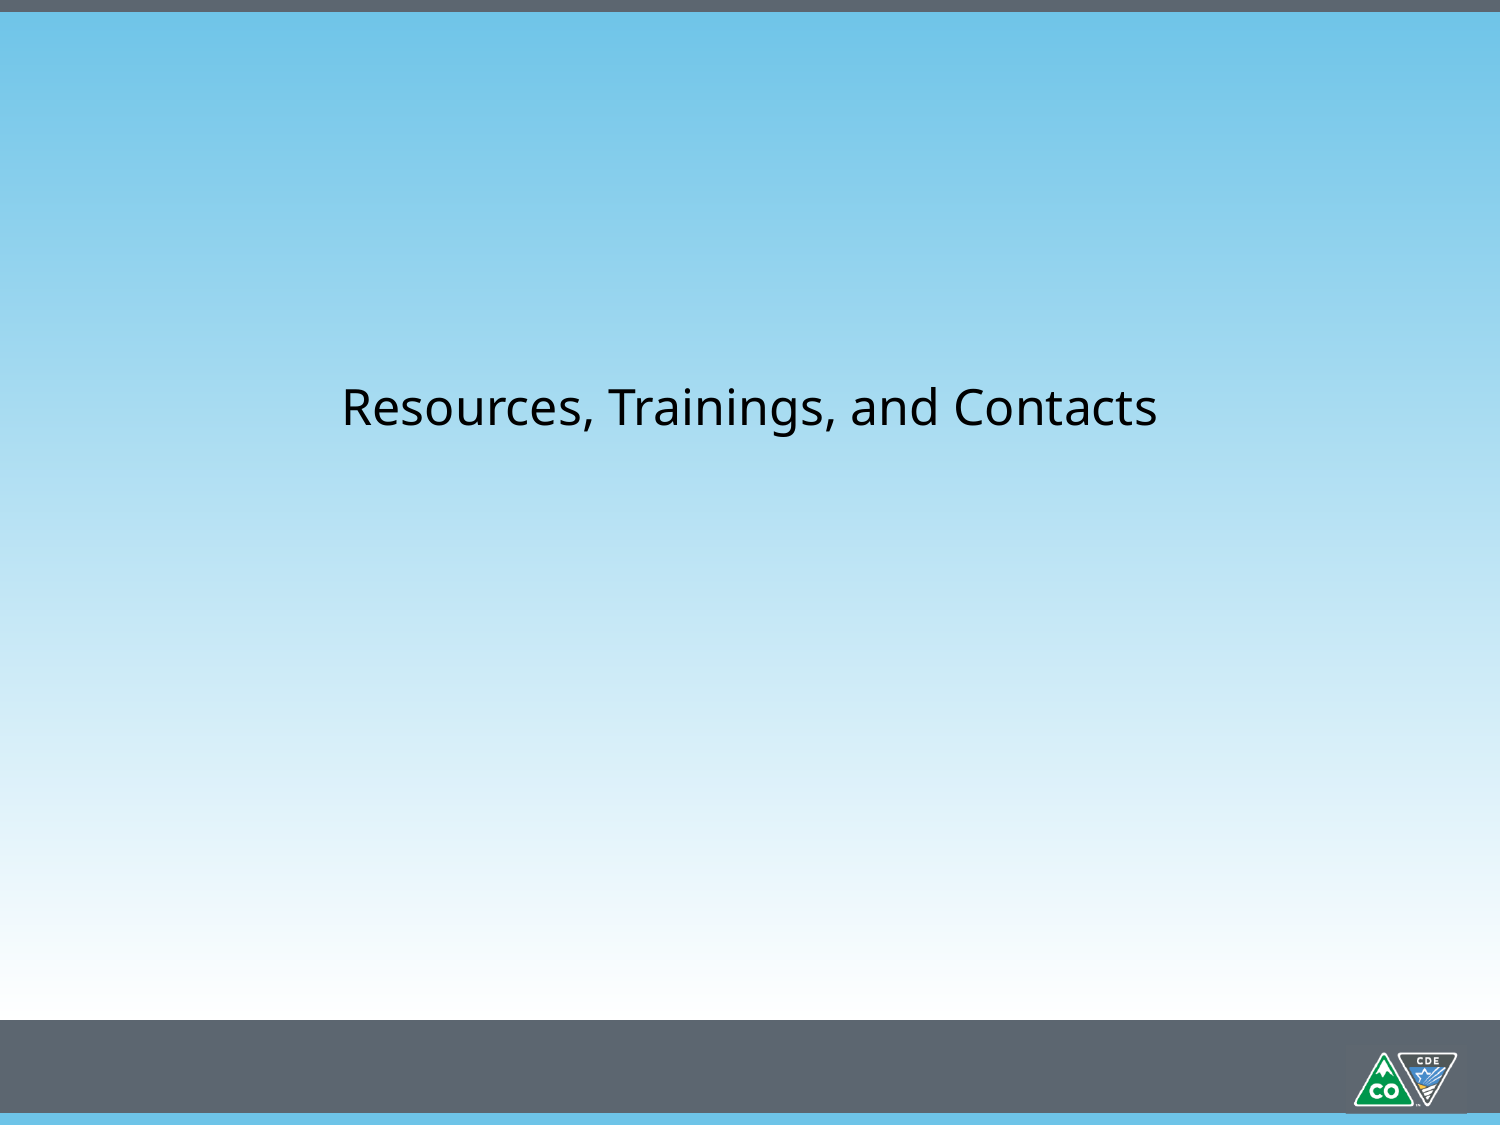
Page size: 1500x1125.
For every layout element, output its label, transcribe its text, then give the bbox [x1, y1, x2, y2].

list Resources, Trainings, and Contacts [103, 374, 1397, 716]
picture [1345, 1044, 1467, 1114]
